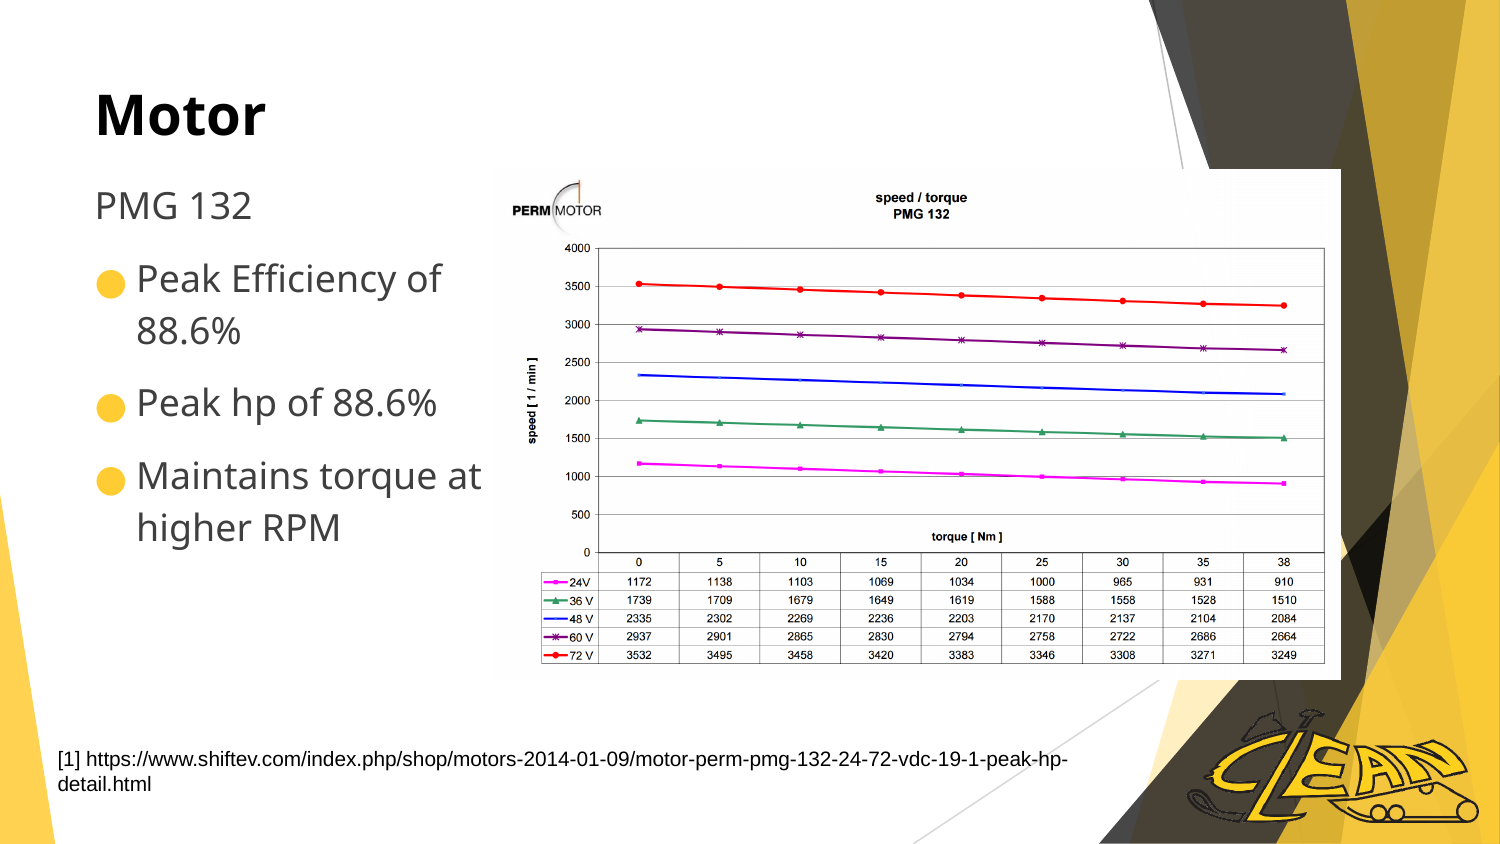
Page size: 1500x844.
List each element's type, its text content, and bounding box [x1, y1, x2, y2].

picture [492, 169, 1341, 680]
picture [1186, 707, 1479, 823]
list PMG 132 Peak Efficiency of 88.6% Peak hp of 88.6% Maintains torque at higher RPM [83, 169, 553, 698]
text_box [1] https://www.shiftev.com/index.php/shop/motors-2014-01-09/motor-perm-pmg-132-24-72-vdc-19-1-peak-hp-detail.html [42, 723, 1168, 819]
title Motor [83, 73, 1141, 169]
